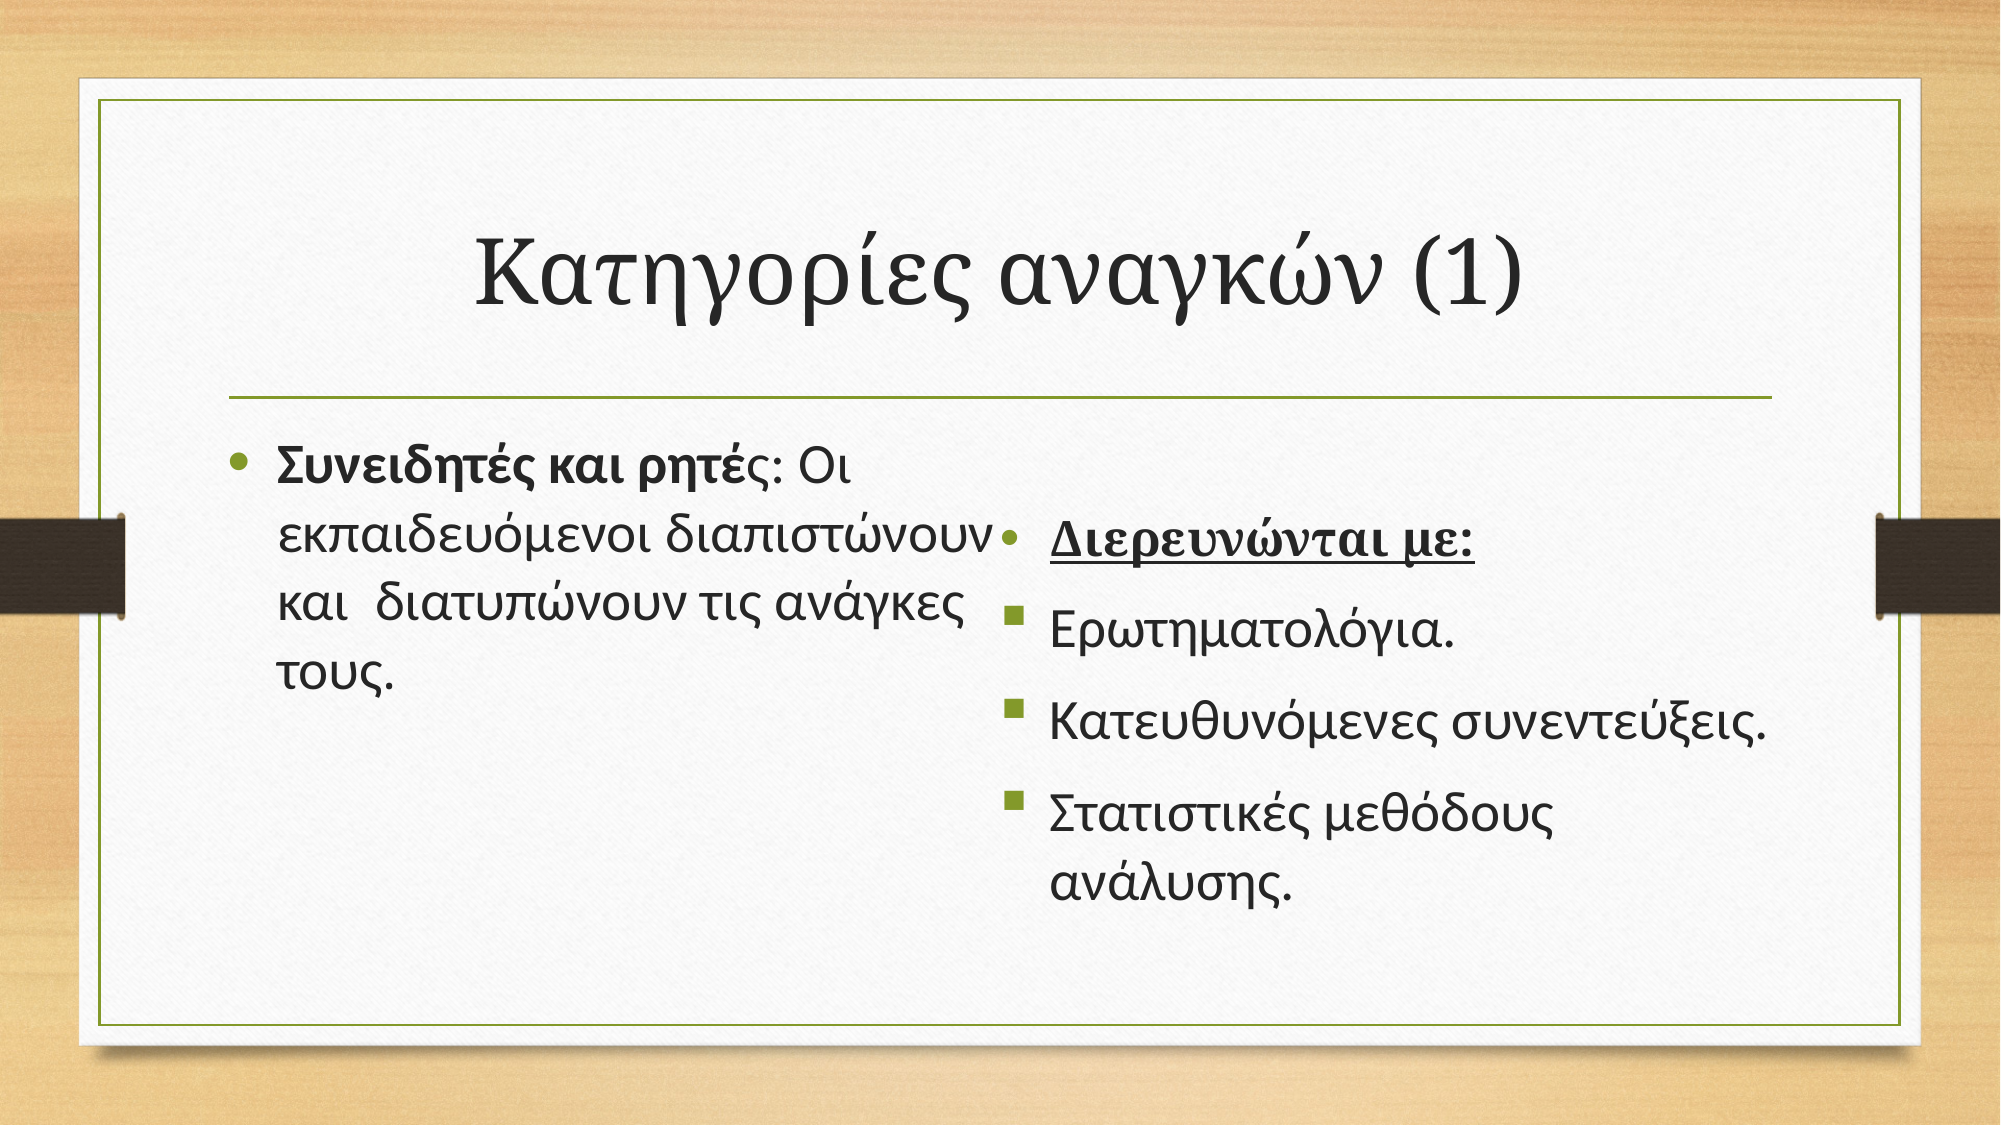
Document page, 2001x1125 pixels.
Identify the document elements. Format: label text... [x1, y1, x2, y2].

title Κατηγορίες αναγκών (1) [212, 161, 1788, 375]
picture [0, 0, 2001, 1125]
list Συνειδητές και ρητές: Οι εκπαιδευόμενοι διαπιστώνουν και διατυπώνουν τις ανάγκες τους. Διερευνώνται με: Ερωτηματολόγια. Κατευθυνόμενες συνεντεύξεις. Στατιστικές μεθόδους ανάλυσης. [212, 419, 1788, 964]
